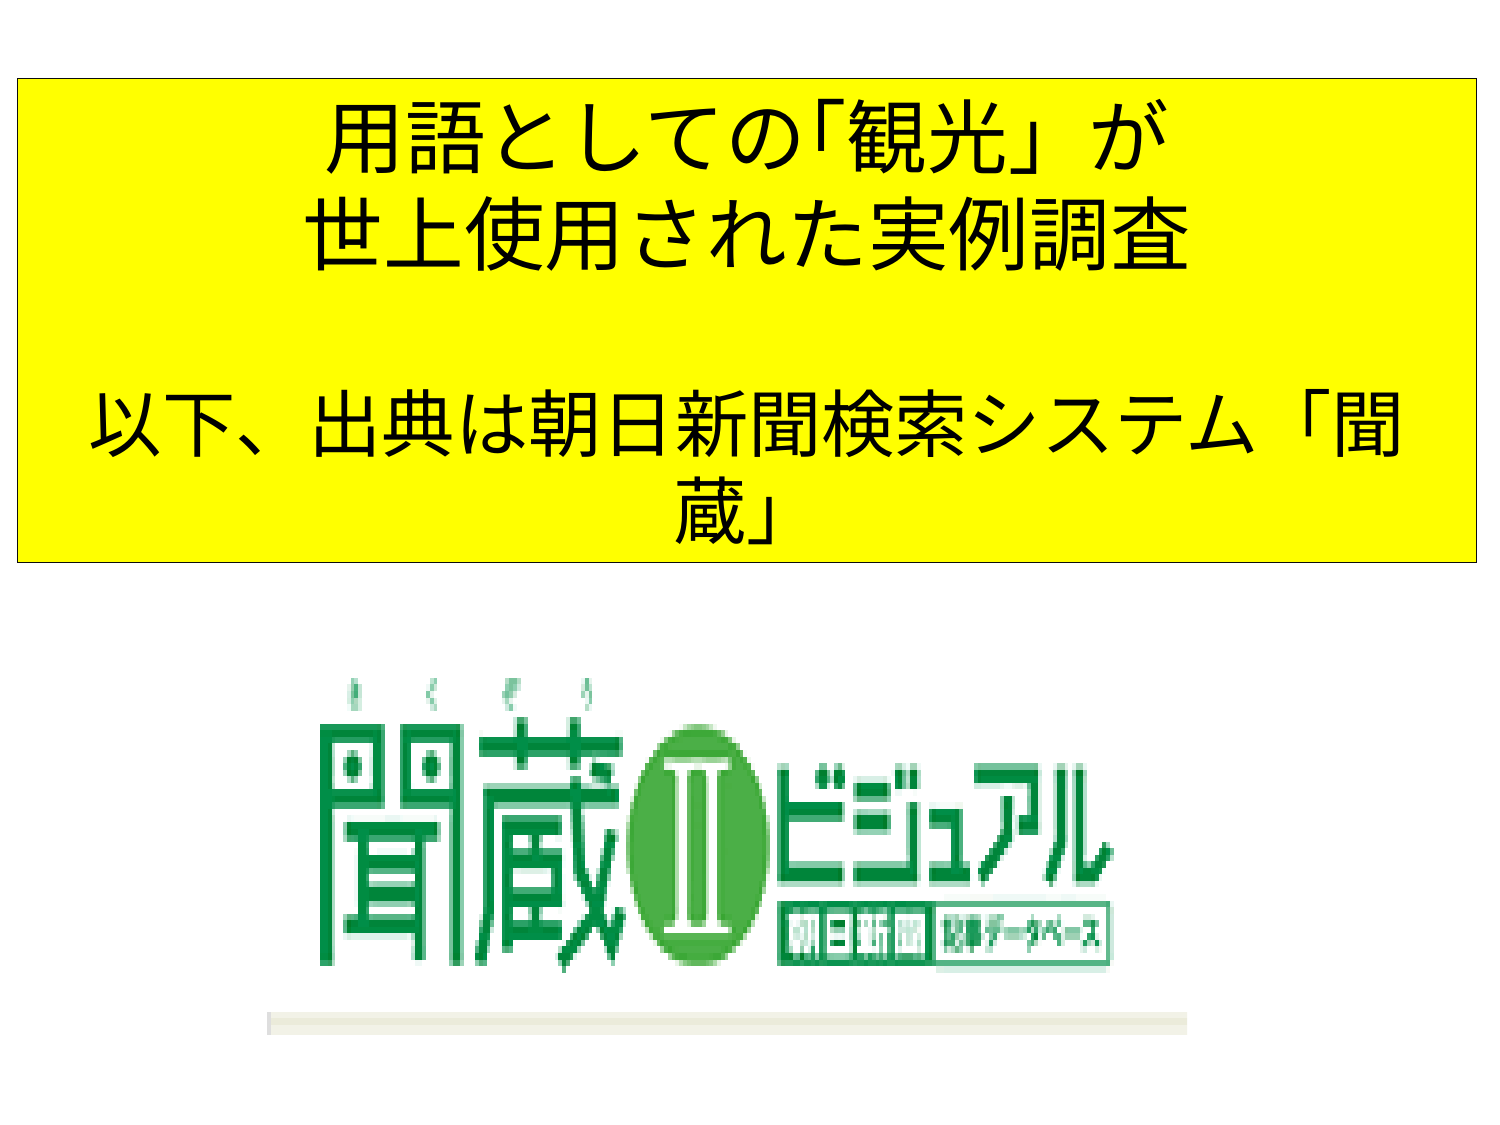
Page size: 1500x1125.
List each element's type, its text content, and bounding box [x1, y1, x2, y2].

title 用語としての｢観光」が 世上使用された実例調査 以下、出典は朝日新聞検索システム「聞蔵」 [17, 78, 1477, 563]
picture [253, 633, 1188, 1036]
